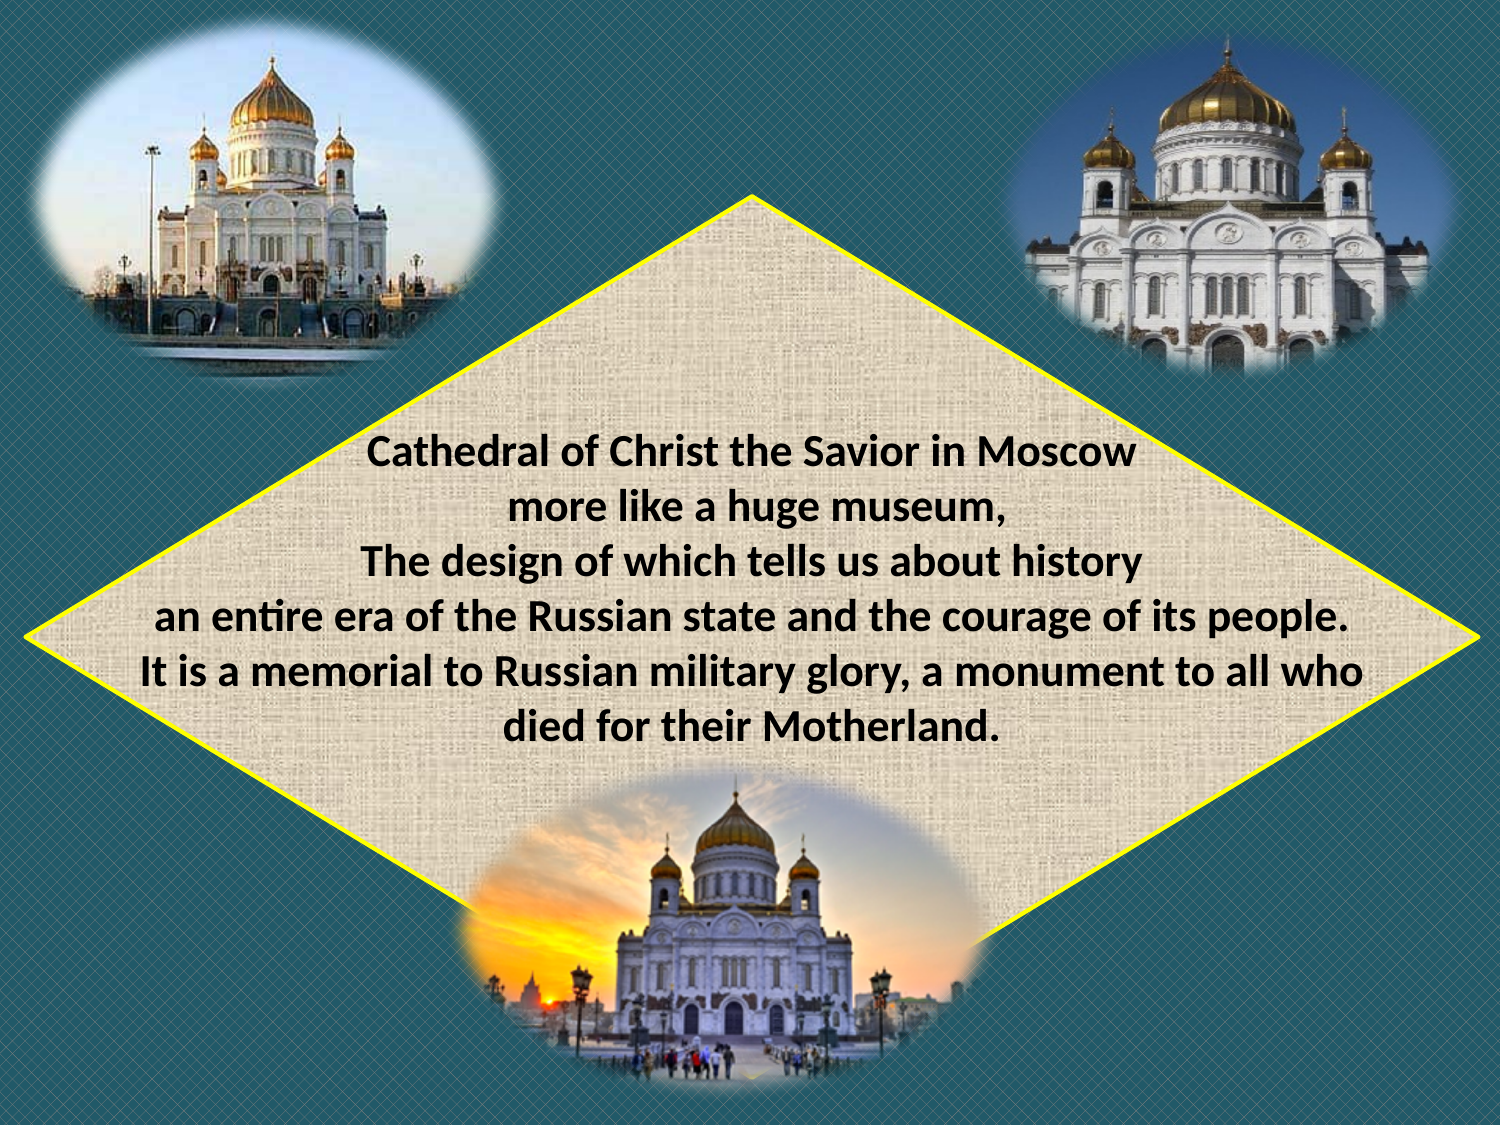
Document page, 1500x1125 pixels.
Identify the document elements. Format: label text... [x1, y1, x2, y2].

text_box [1010, 758, 1283, 923]
picture [987, 17, 1475, 386]
picture [442, 751, 1006, 1105]
text_box [392, 194, 1112, 412]
text_box [220, 758, 437, 890]
text_box Cathedral of Christ the Savior in Moscow more like a huge museum, The design of which tells us about history an entire era of the Russian state and the courage of its people. It is a memorial to Russian military glory, a monument to all who died for their Motherland. [122, 412, 1381, 758]
text_box [23, 575, 122, 698]
picture [17, 5, 514, 396]
text_box [1381, 575, 1481, 699]
